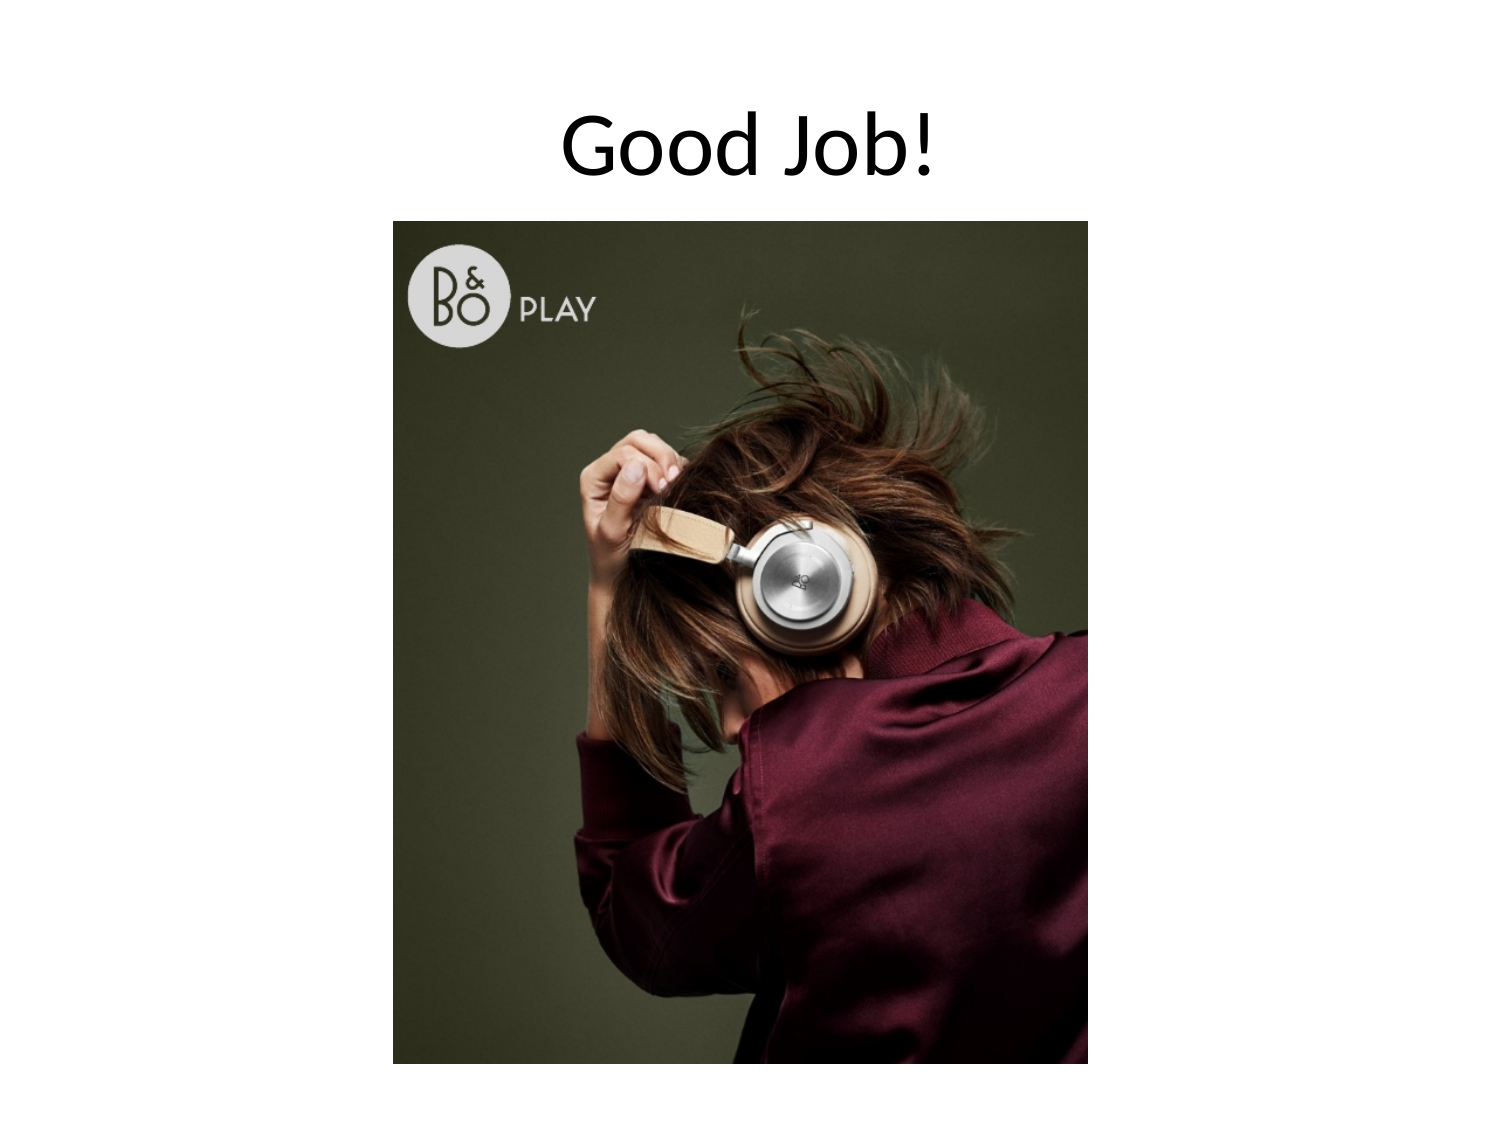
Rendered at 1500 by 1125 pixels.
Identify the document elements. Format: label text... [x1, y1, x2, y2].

title Good Job! [75, 45, 1425, 233]
picture [392, 221, 1088, 1065]
